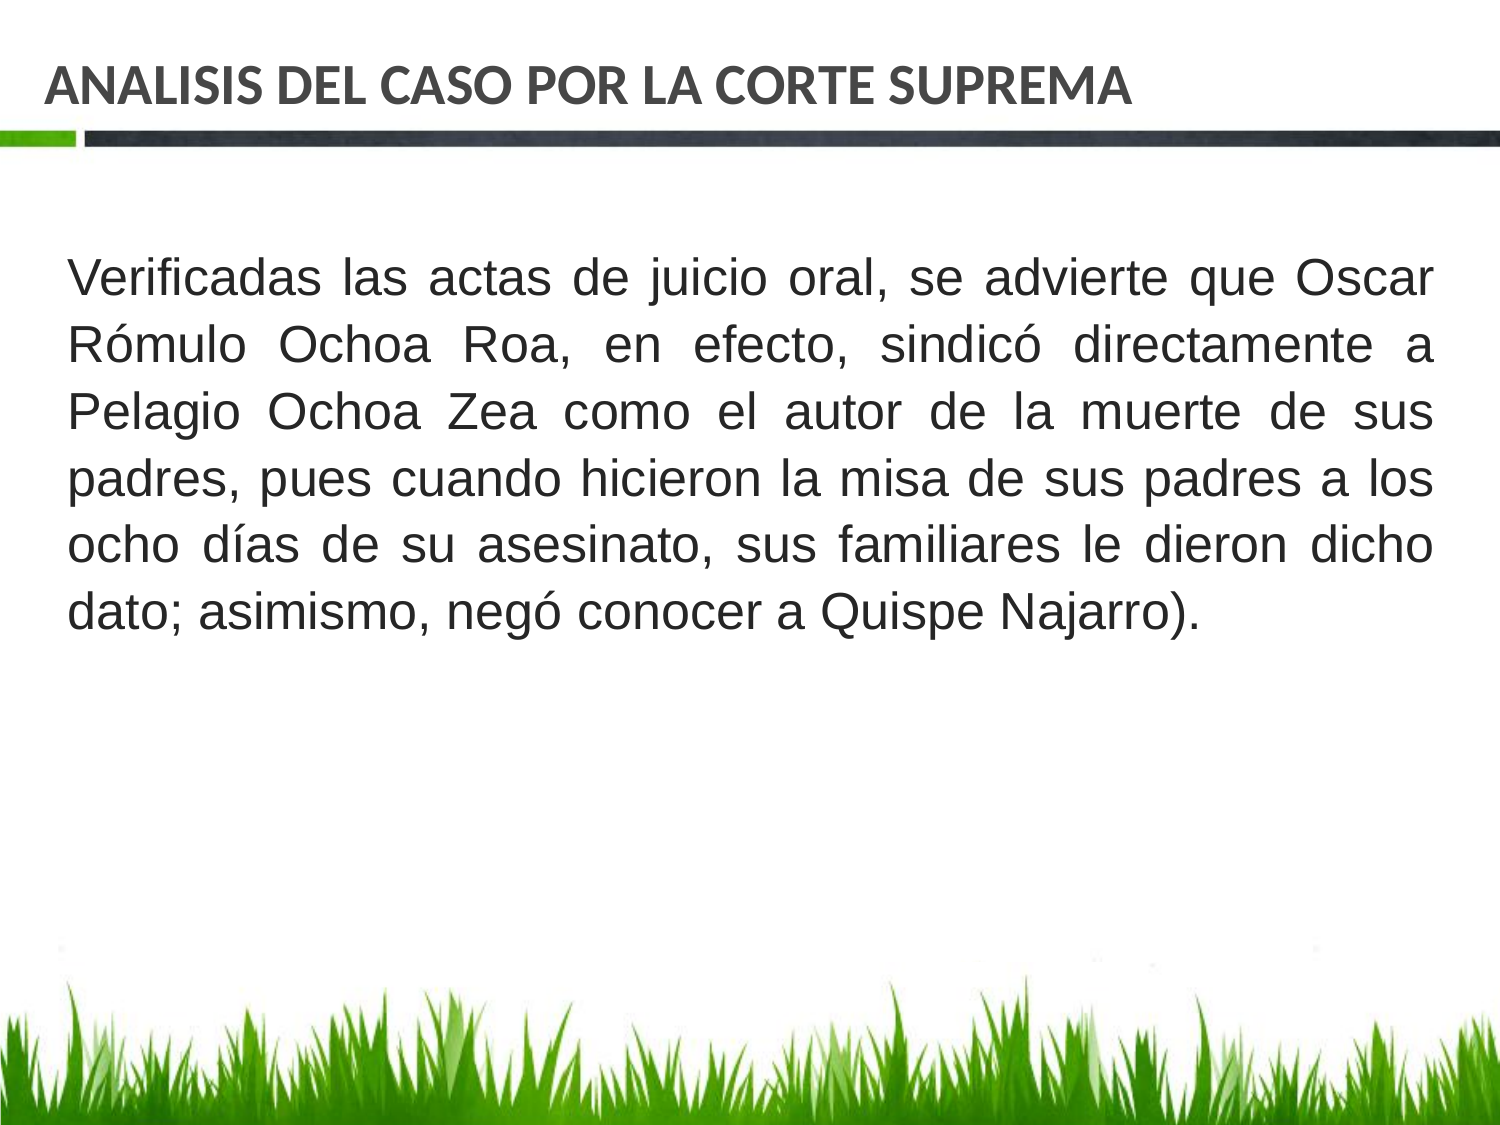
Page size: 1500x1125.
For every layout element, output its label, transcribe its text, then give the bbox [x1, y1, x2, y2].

title ANALISIS DEL CASO POR LA CORTE SUPREMA [29, 24, 1450, 138]
picture [0, 0, 1500, 1125]
text_box Verificadas las actas de juicio oral, se advierte que Oscar Rómulo Ochoa Roa, en efecto, sindicó directamente a Pelagio Ochoa Zea como el autor de la muerte de sus padres, pues cuando hicieron la misa de sus padres a los ocho días de su asesinato, sus familiares le dieron dicho dato; asimismo, negó conocer a Quispe Najarro). [53, 231, 1450, 858]
